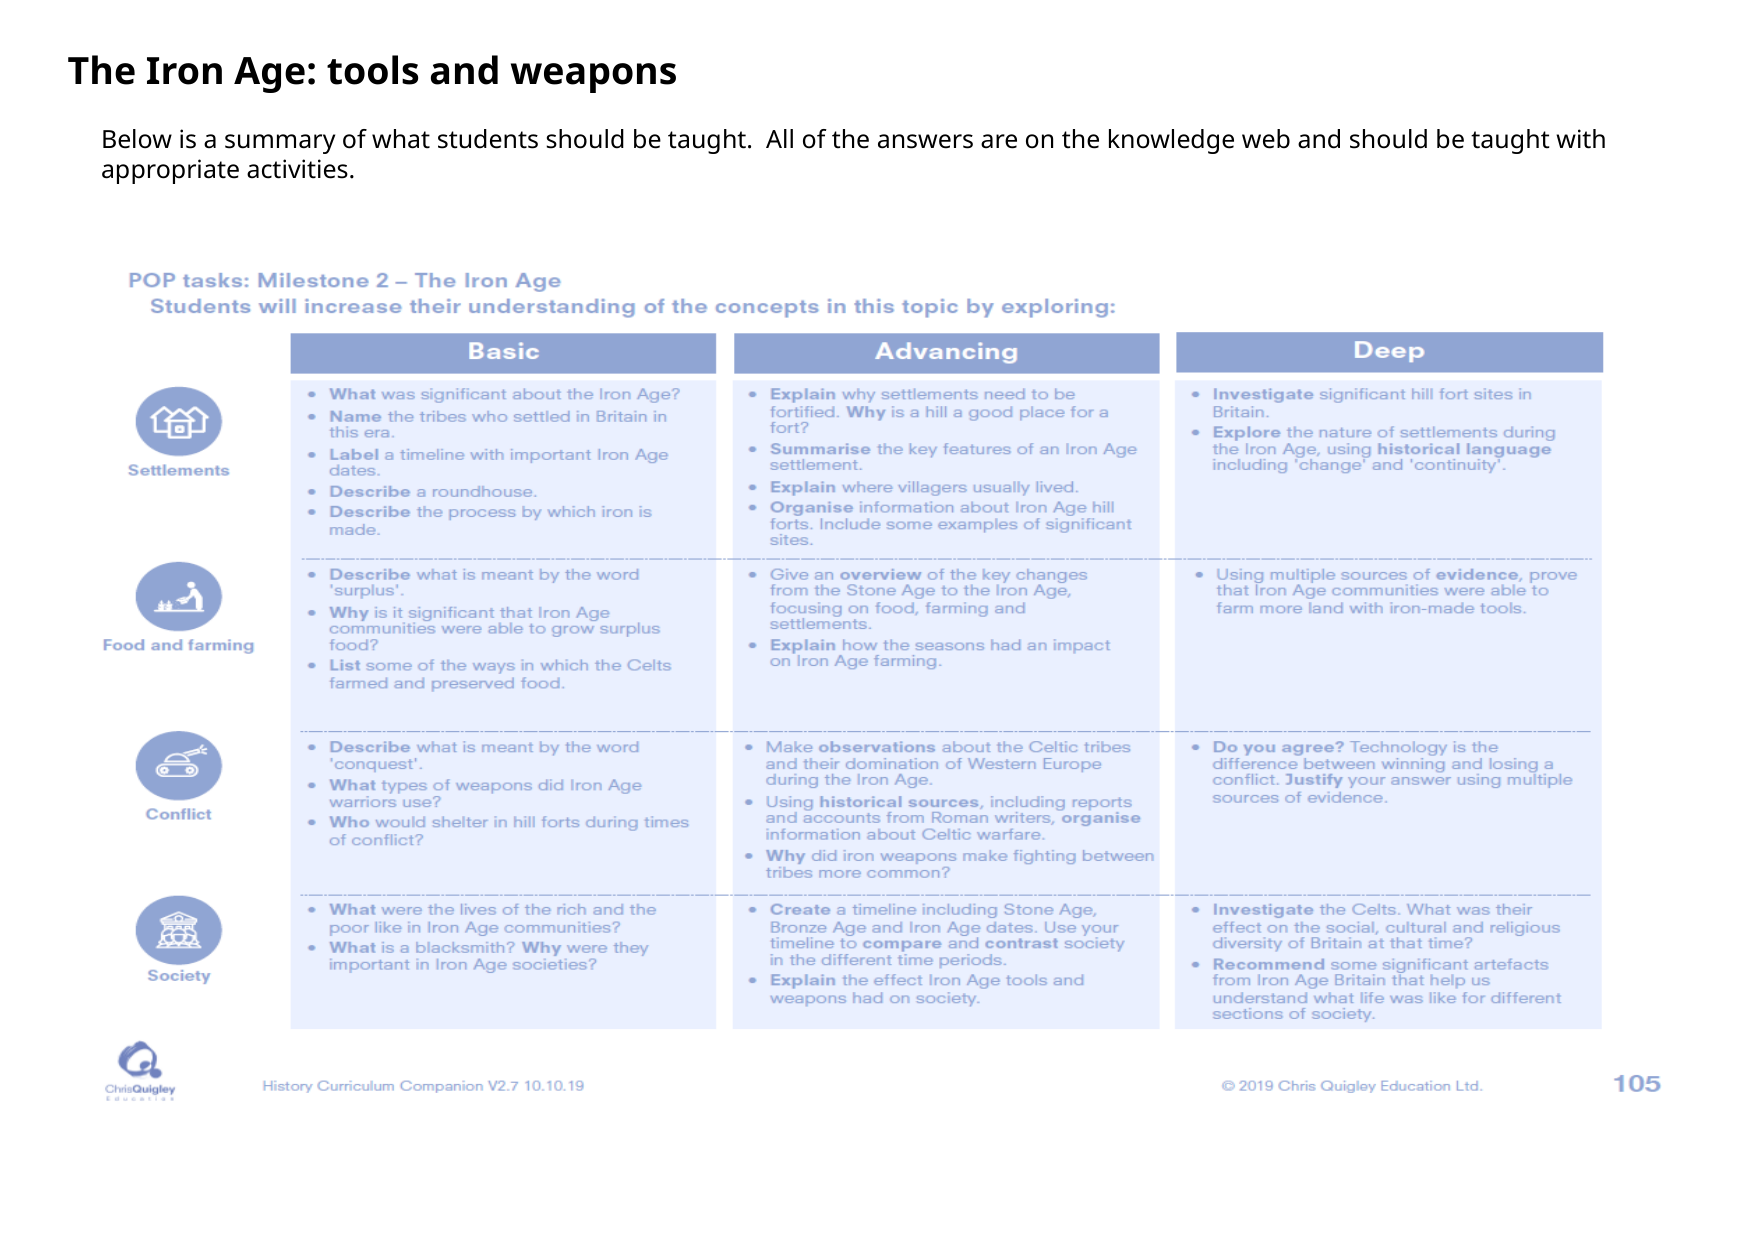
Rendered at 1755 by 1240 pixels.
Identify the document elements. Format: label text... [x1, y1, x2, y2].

picture [68, 207, 1701, 1134]
text_box Below is a summary of what students should be taught. All of the answers are on the knowledge web and should be taught with appropriate activities. [94, 117, 1660, 190]
text_box The Iron Age: tools and weapons [61, 40, 685, 99]
